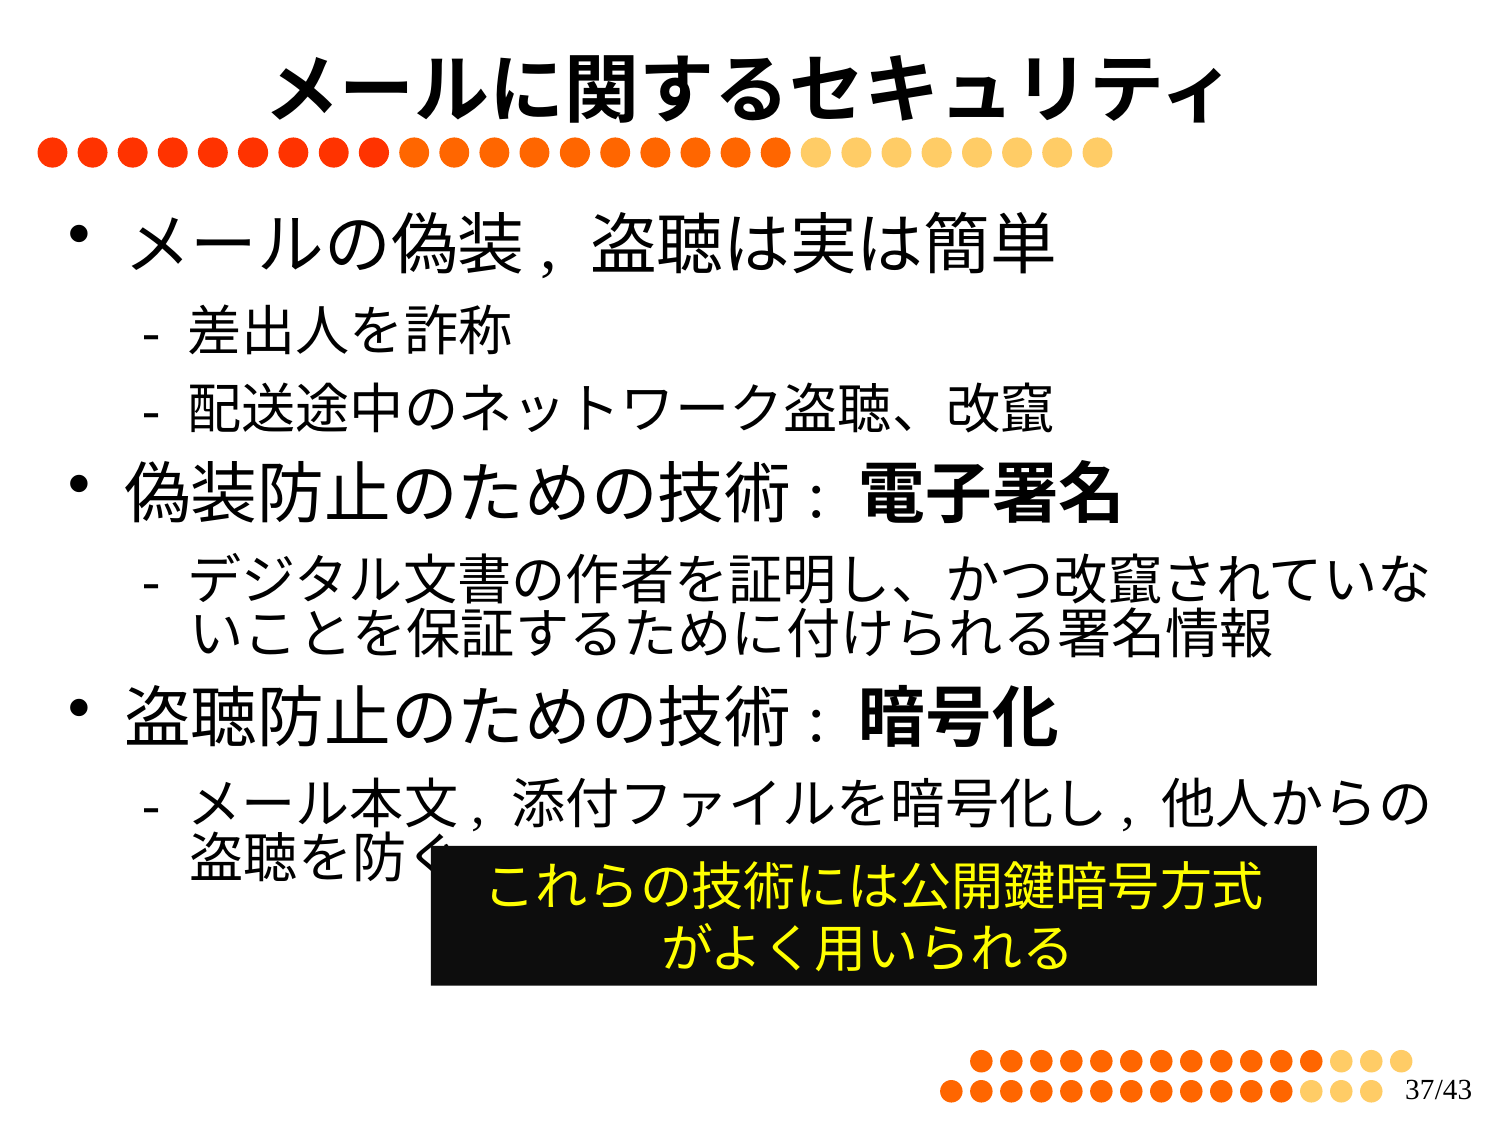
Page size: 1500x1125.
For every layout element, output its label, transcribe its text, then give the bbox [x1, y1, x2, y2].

slide_number 36/43 [1174, 1062, 1488, 1101]
text_box これらの技術には公開鍵暗号方式 がよく用いられる [430, 845, 1317, 986]
list メールの偽装, 盗聴は実は簡単 - 差出人を詐称 - 配送途中のネットワーク盗聴、改竄 偽装防止のための技術: 電子署名 - デジタル文書の作者を証明し、かつ改竄されていないことを保証するために付けられる署名情報 盗聴防止のための技術: 暗号化 - メール本文, 添付ファイルを暗号化し, 他人からの盗聴を防ぐ [52, 207, 1459, 1006]
title メールに関するセキュリティ [0, 23, 1500, 165]
